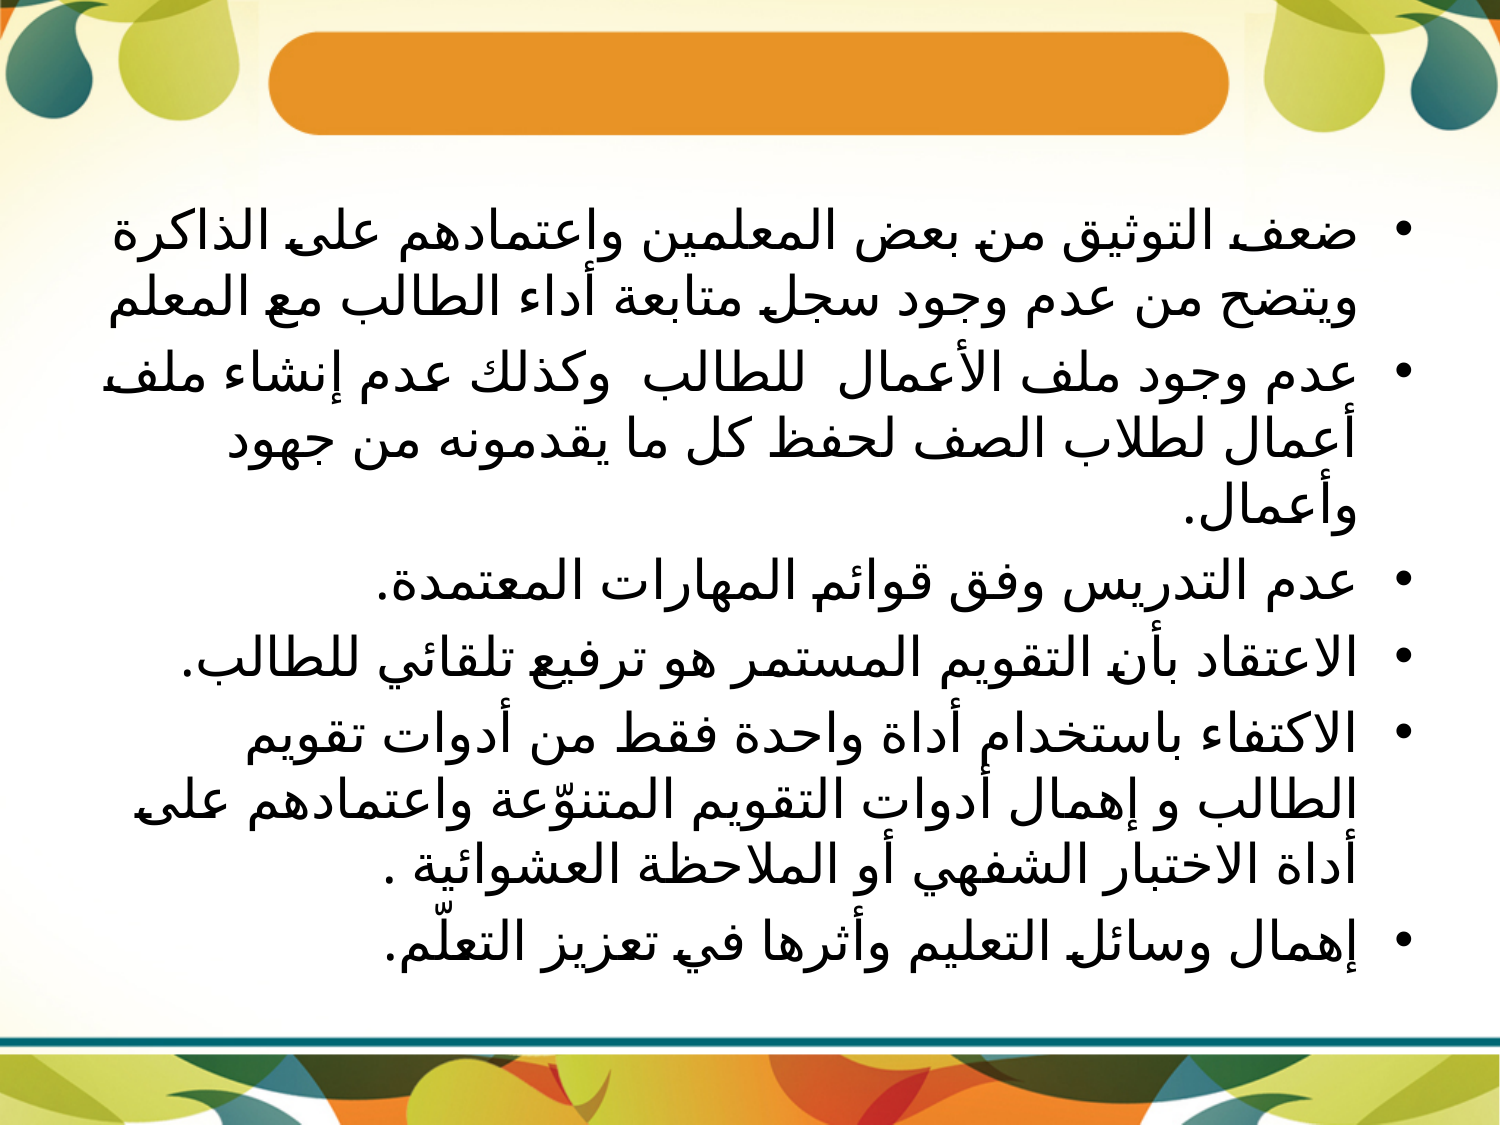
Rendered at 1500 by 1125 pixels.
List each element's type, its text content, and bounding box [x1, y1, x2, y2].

list ضعف التوثيق من بعض المعلمين واعتمادهم على الذاكرة ويتضح من عدم وجود سجل متابعة أداء الطالب مع المعلم عدم وجود ملف الأعمال للطالب وكذلك عدم إنشاء ملف أعمال لطلاب الصف لحفظ كل ما يقدمونه من جهود وأعمال. عدم التدريس وفق قوائم المهارات المعتمدة. الاعتقاد بأن التقويم المستمر هو ترفيع تلقائي للطالب. الاكتفاء باستخدام أداة واحدة فقط من أدوات تقويم الطالب و إهمال أدوات التقويم المتنوّعة واعتمادهم على أداة الاختبار الشفهي أو الملاحظة العشوائية . إهمال وسائل التعليم وأثرها في تعزيز التعلّم. [75, 187, 1425, 1005]
picture [0, 0, 1500, 1125]
